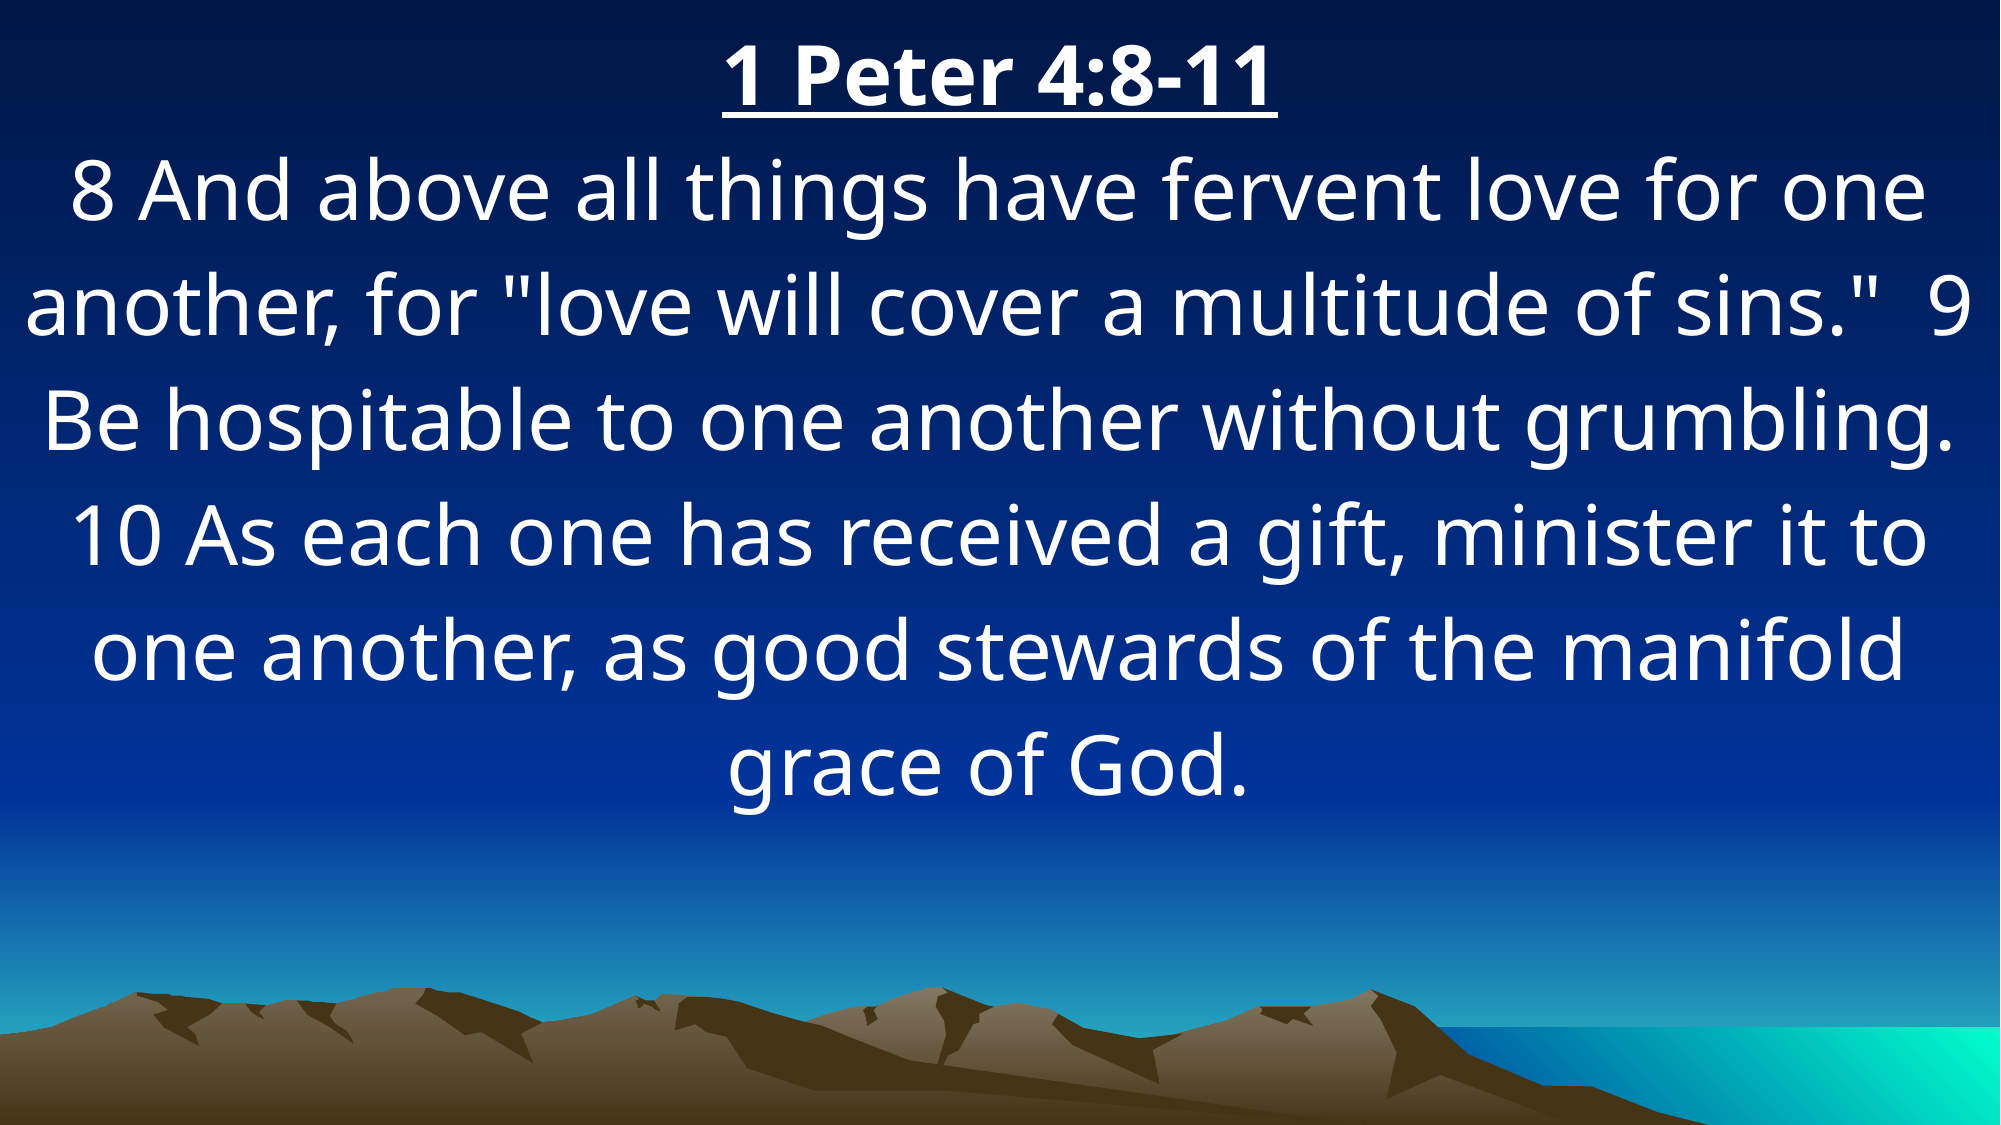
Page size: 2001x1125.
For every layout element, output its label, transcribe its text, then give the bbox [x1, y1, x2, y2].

text_box 1 Peter 4:8-11 8 And above all things have fervent love for one another, for "love will cover a multitude of sins." 9 Be hospitable to one another without grumbling. 10 As each one has received a gift, minister it to one another, as good stewards of the manifold grace of God. [0, 0, 2000, 988]
